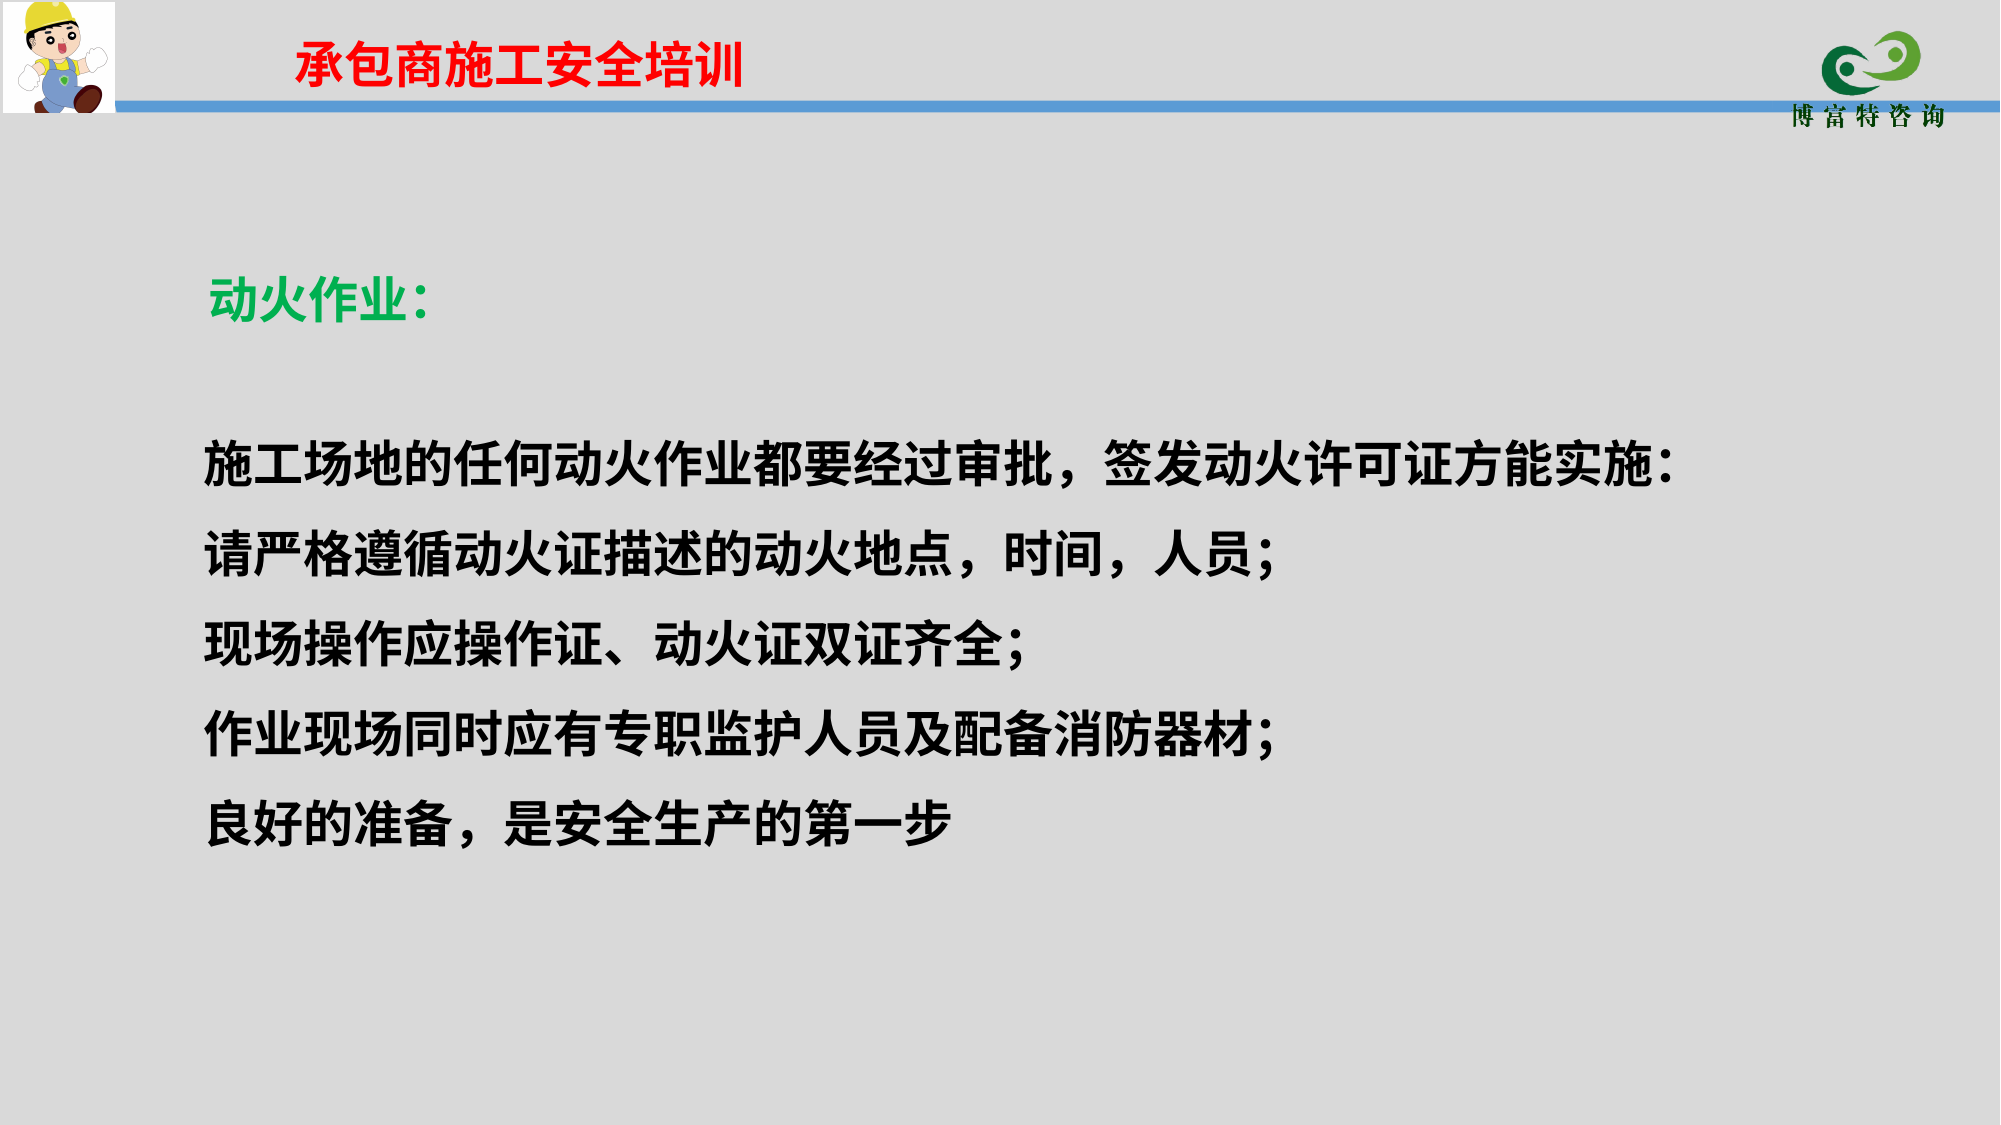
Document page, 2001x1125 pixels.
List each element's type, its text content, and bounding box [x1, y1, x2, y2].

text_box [188, 260, 1789, 865]
picture [3, 2, 115, 113]
text_box 承包商施工安全培训 [279, 26, 760, 102]
picture [1772, 30, 1969, 131]
